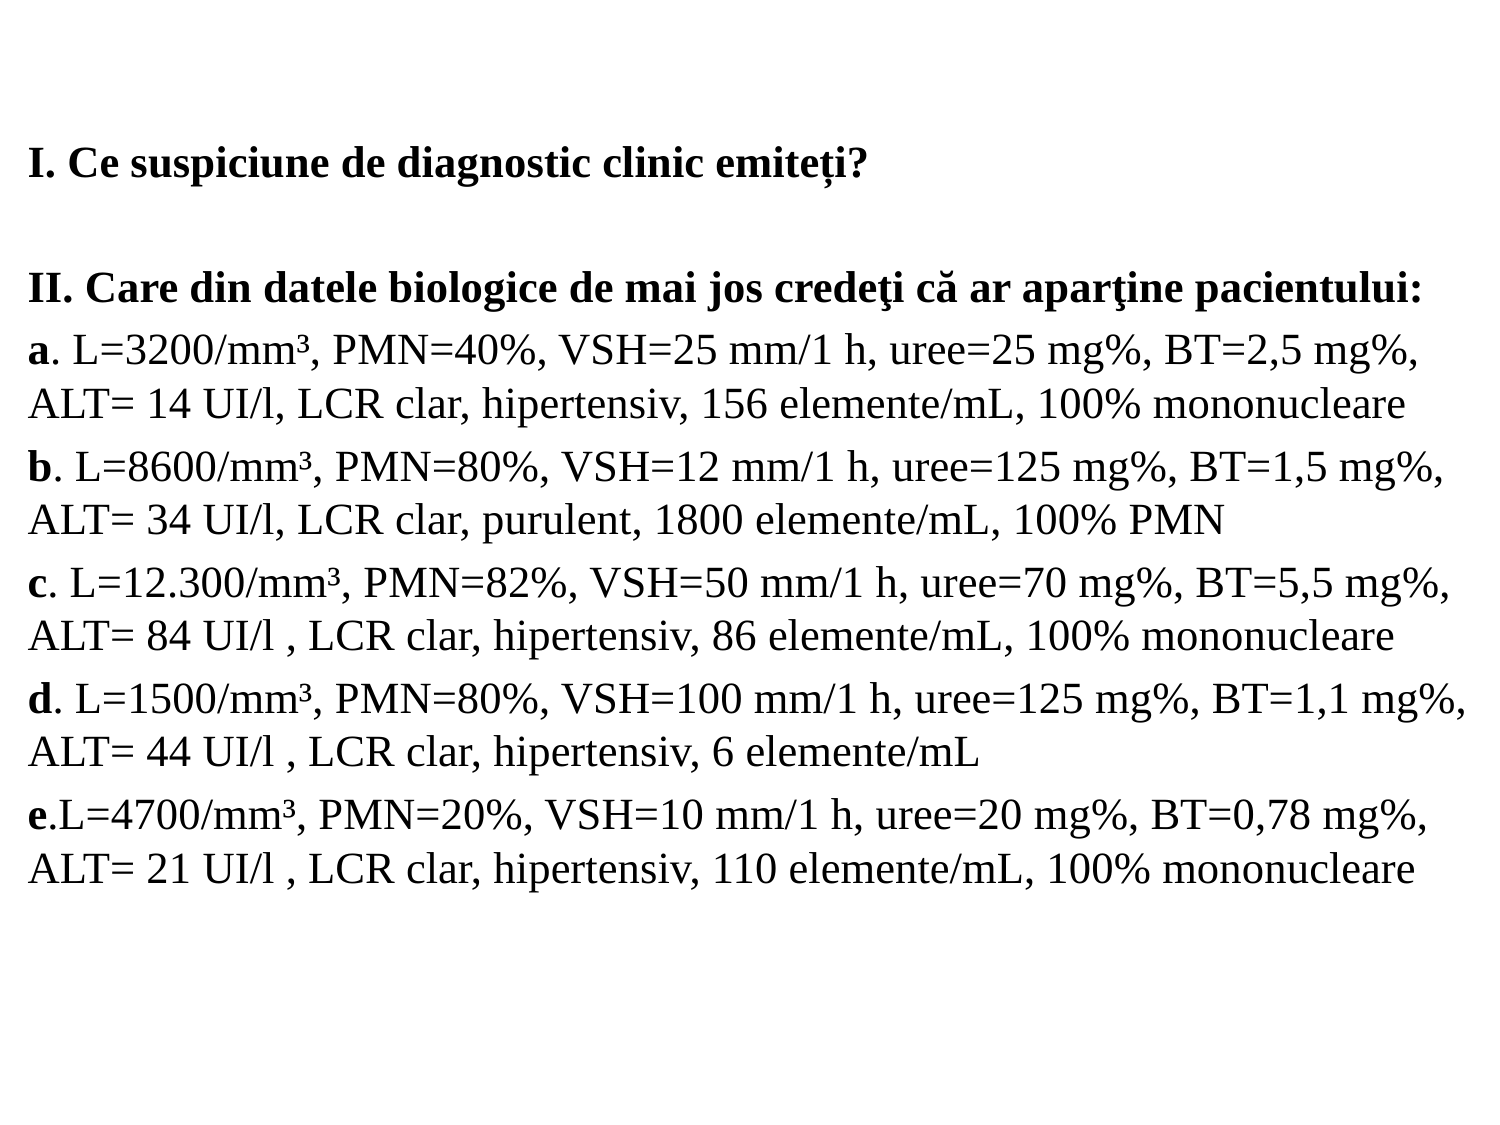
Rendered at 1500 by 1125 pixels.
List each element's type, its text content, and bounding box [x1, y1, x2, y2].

list I. Ce suspiciune de diagnostic clinic emiteți? II. Care din datele biologice de mai jos credeţi că ar aparţine pacientului: a. L=3200/mm³, PMN=40%, VSH=25 mm/1 h, uree=25 mg%, BT=2,5 mg%, ALT= 14 UI/l, LCR clar, hipertensiv, 156 elemente/mL, 100% mononucleare b. L=8600/mm³, PMN=80%, VSH=12 mm/1 h, uree=125 mg%, BT=1,5 mg%, ALT= 34 UI/l, LCR clar, purulent, 1800 elemente/mL, 100% PMN c. L=12.300/mm³, PMN=82%, VSH=50 mm/1 h, uree=70 mg%, BT=5,5 mg%, ALT= 84 UI/l , LCR clar, hipertensiv, 86 elemente/mL, 100% mononucleare d. L=1500/mm³, PMN=80%, VSH=100 mm/1 h, uree=125 mg%, BT=1,1 mg%, ALT= 44 UI/l , LCR clar, hipertensiv, 6 elemente/mL e.L=4700/mm³, PMN=20%, VSH=10 mm/1 h, uree=20 mg%, BT=0,78 mg%, ALT= 21 UI/l , LCR clar, hipertensiv, 110 elemente/mL, 100% mononucleare [12, 125, 1488, 1050]
